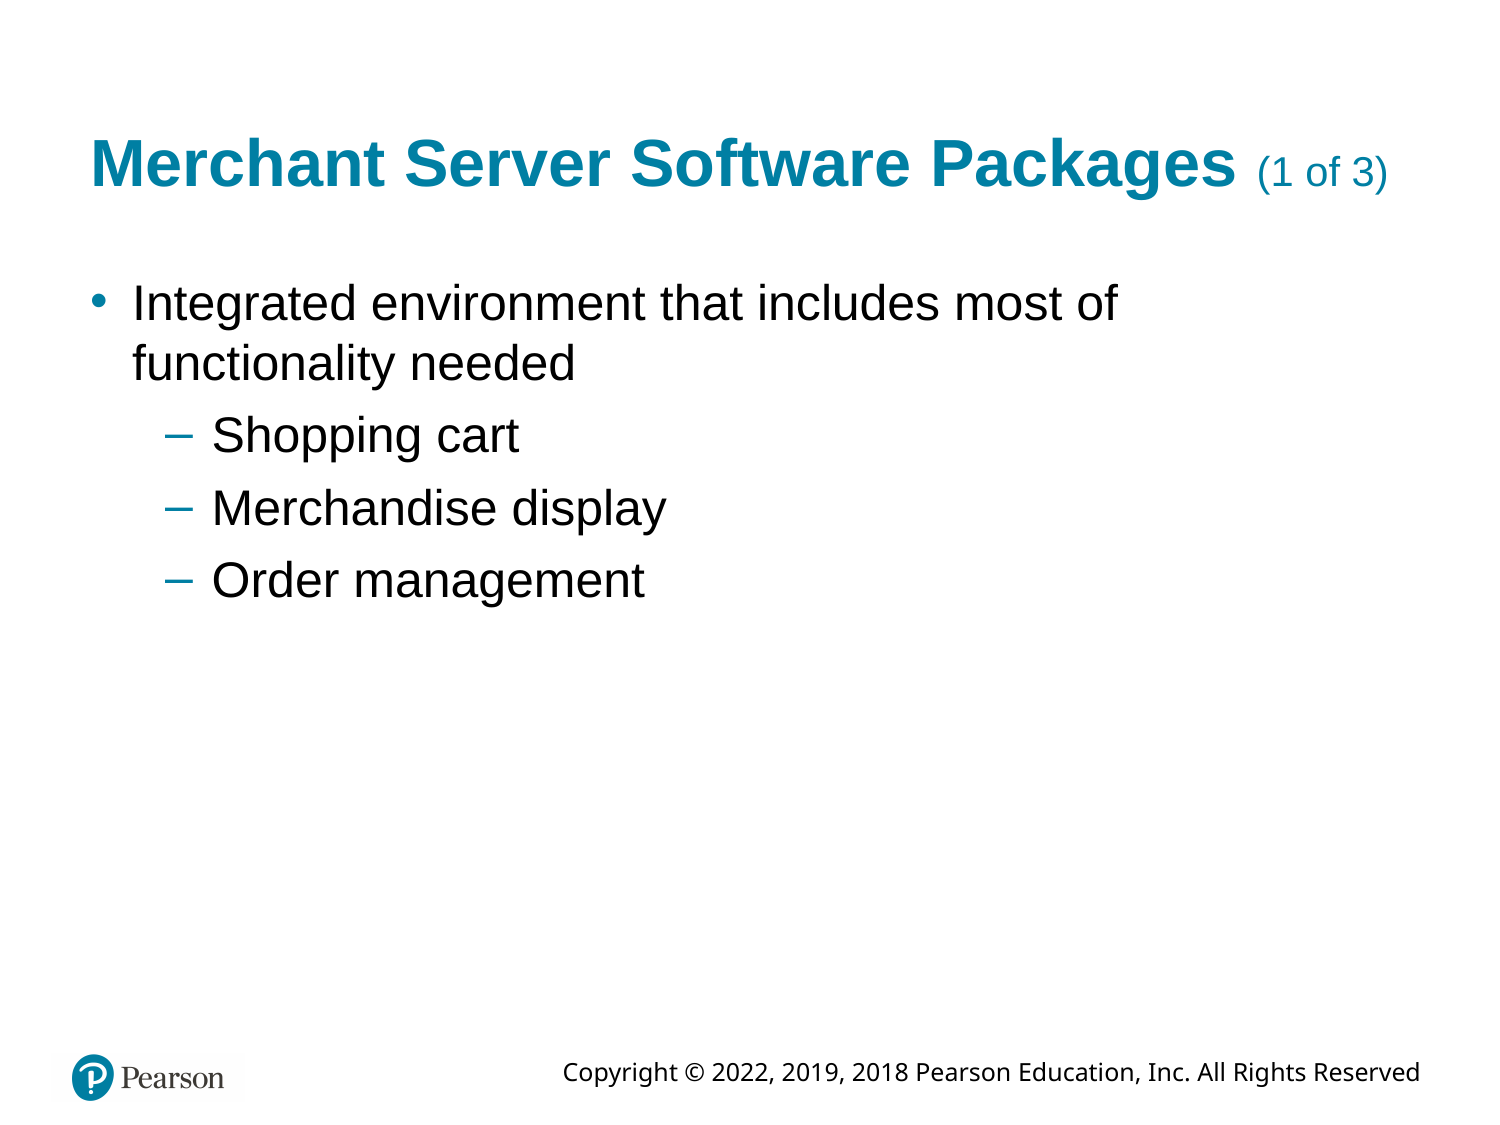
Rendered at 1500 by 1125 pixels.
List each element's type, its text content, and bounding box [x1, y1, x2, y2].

picture [51, 1053, 245, 1102]
title Merchant Server Software Packages (1 of 3) [75, 35, 1425, 216]
list Integrated environment that includes most of functionality needed Shopping cart Merchandise display Order management [75, 255, 1384, 708]
